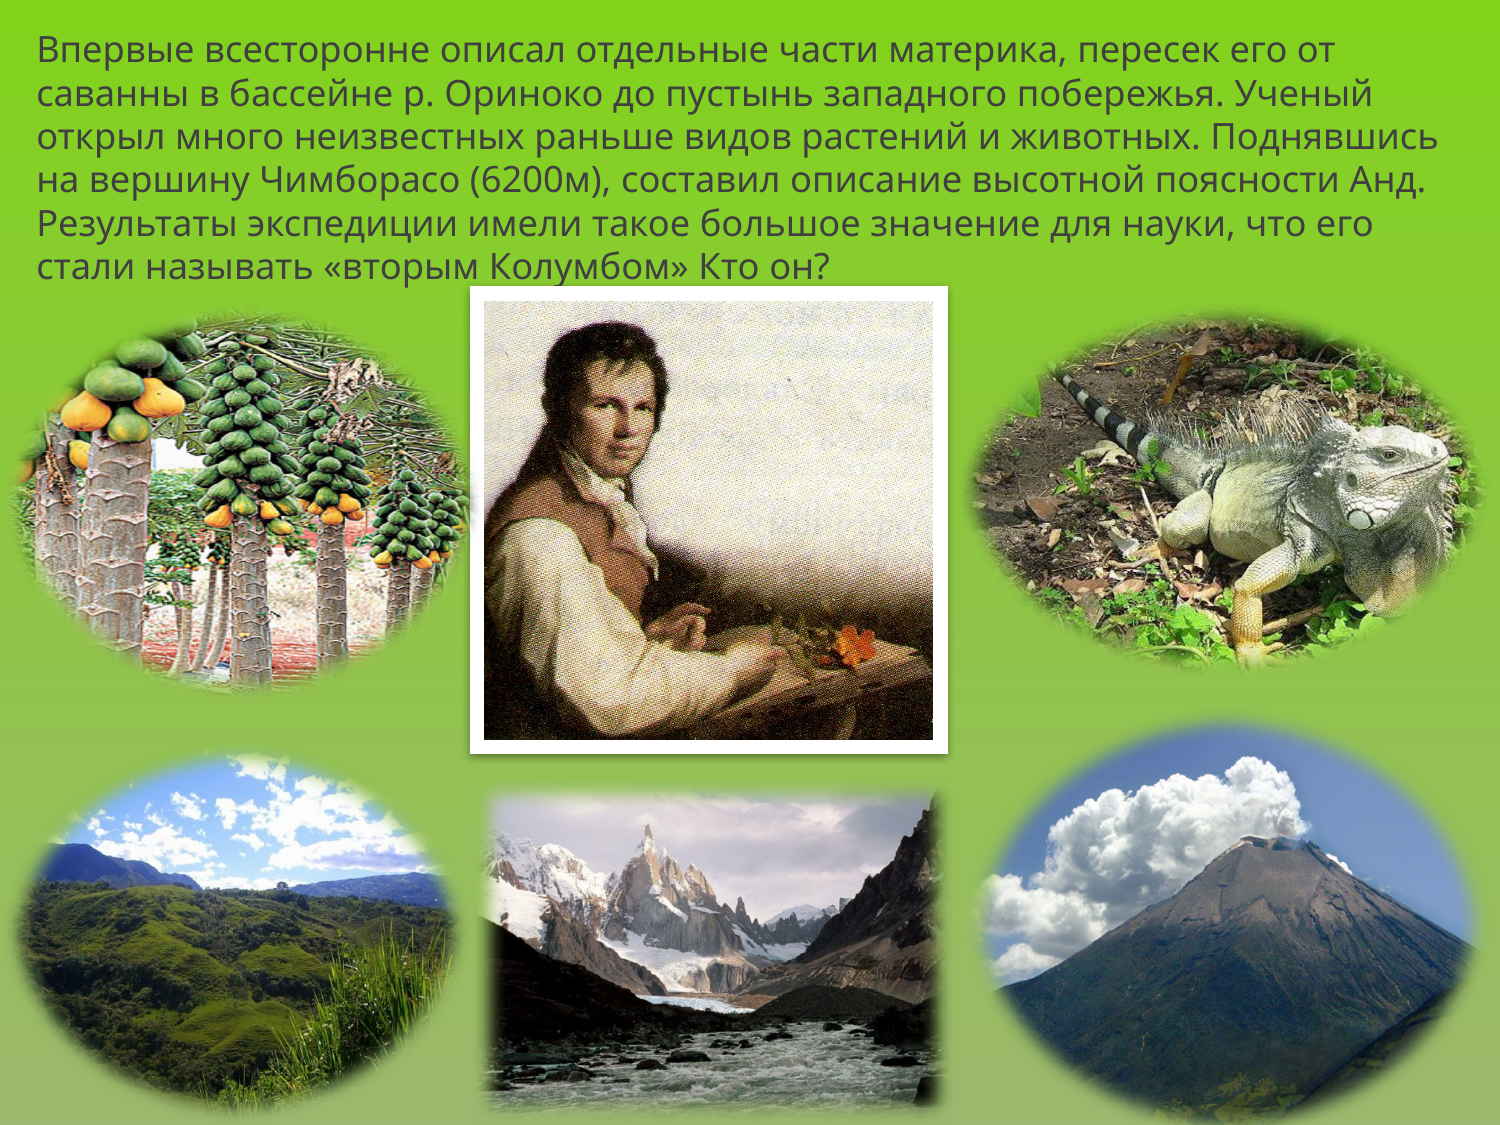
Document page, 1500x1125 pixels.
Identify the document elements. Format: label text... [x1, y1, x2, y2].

list Впервые всесторонне описал отдельные части материка, пересек его от саванны в бассейне р. Ориноко до пустынь западного побережья. Ученый открыл много неизвестных раньше видов растений и животных. Поднявшись на вершину Чимборасо (6200м), составил описание высотной поясности Анд. Результаты экспедиции имели такое большое значение для науки, что его стали называть «вторым Колумбом» Кто он? [14, 19, 1498, 297]
picture [0, 739, 954, 1125]
picture [953, 300, 1495, 681]
picture [0, 300, 934, 740]
picture [962, 703, 1495, 1125]
